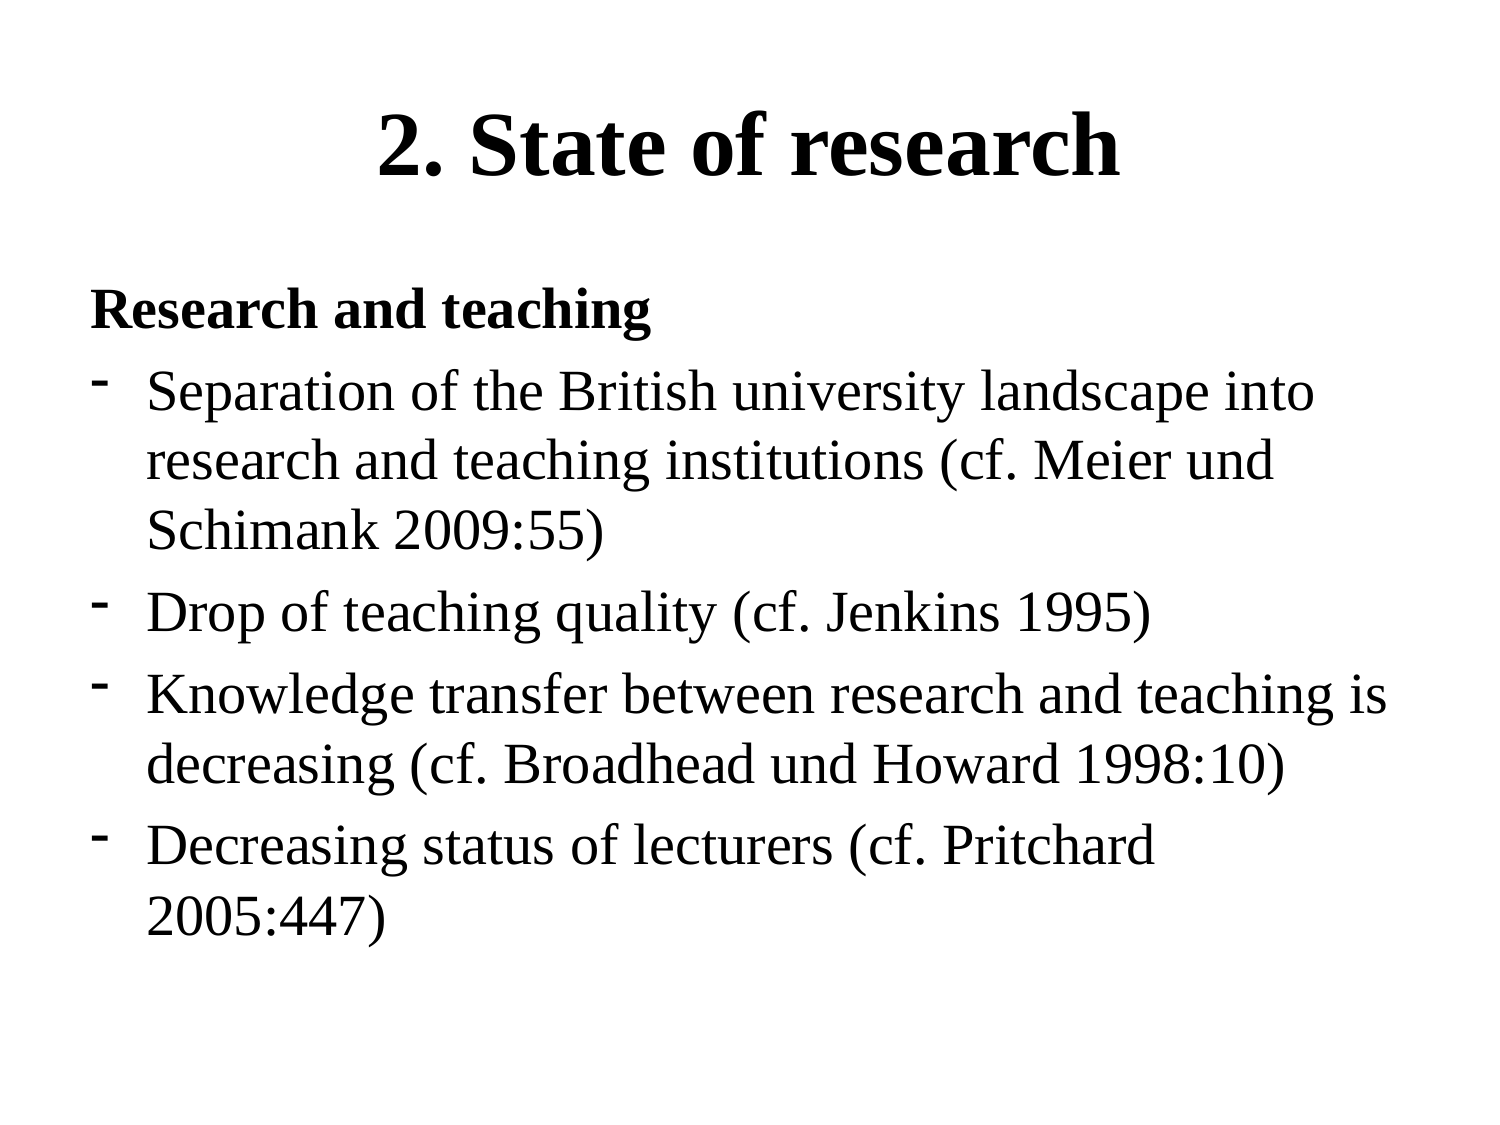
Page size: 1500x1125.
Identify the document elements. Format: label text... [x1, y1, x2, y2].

title 2. State of research [75, 45, 1425, 233]
list Research and teaching Separation of the British university landscape into research and teaching institutions (cf. Meier und Schimank 2009:55) Drop of teaching quality (cf. Jenkins 1995) Knowledge transfer between research and teaching is decreasing (cf. Broadhead und Howard 1998:10) Decreasing status of lecturers (cf. Pritchard 2005:447) [75, 262, 1425, 1005]
